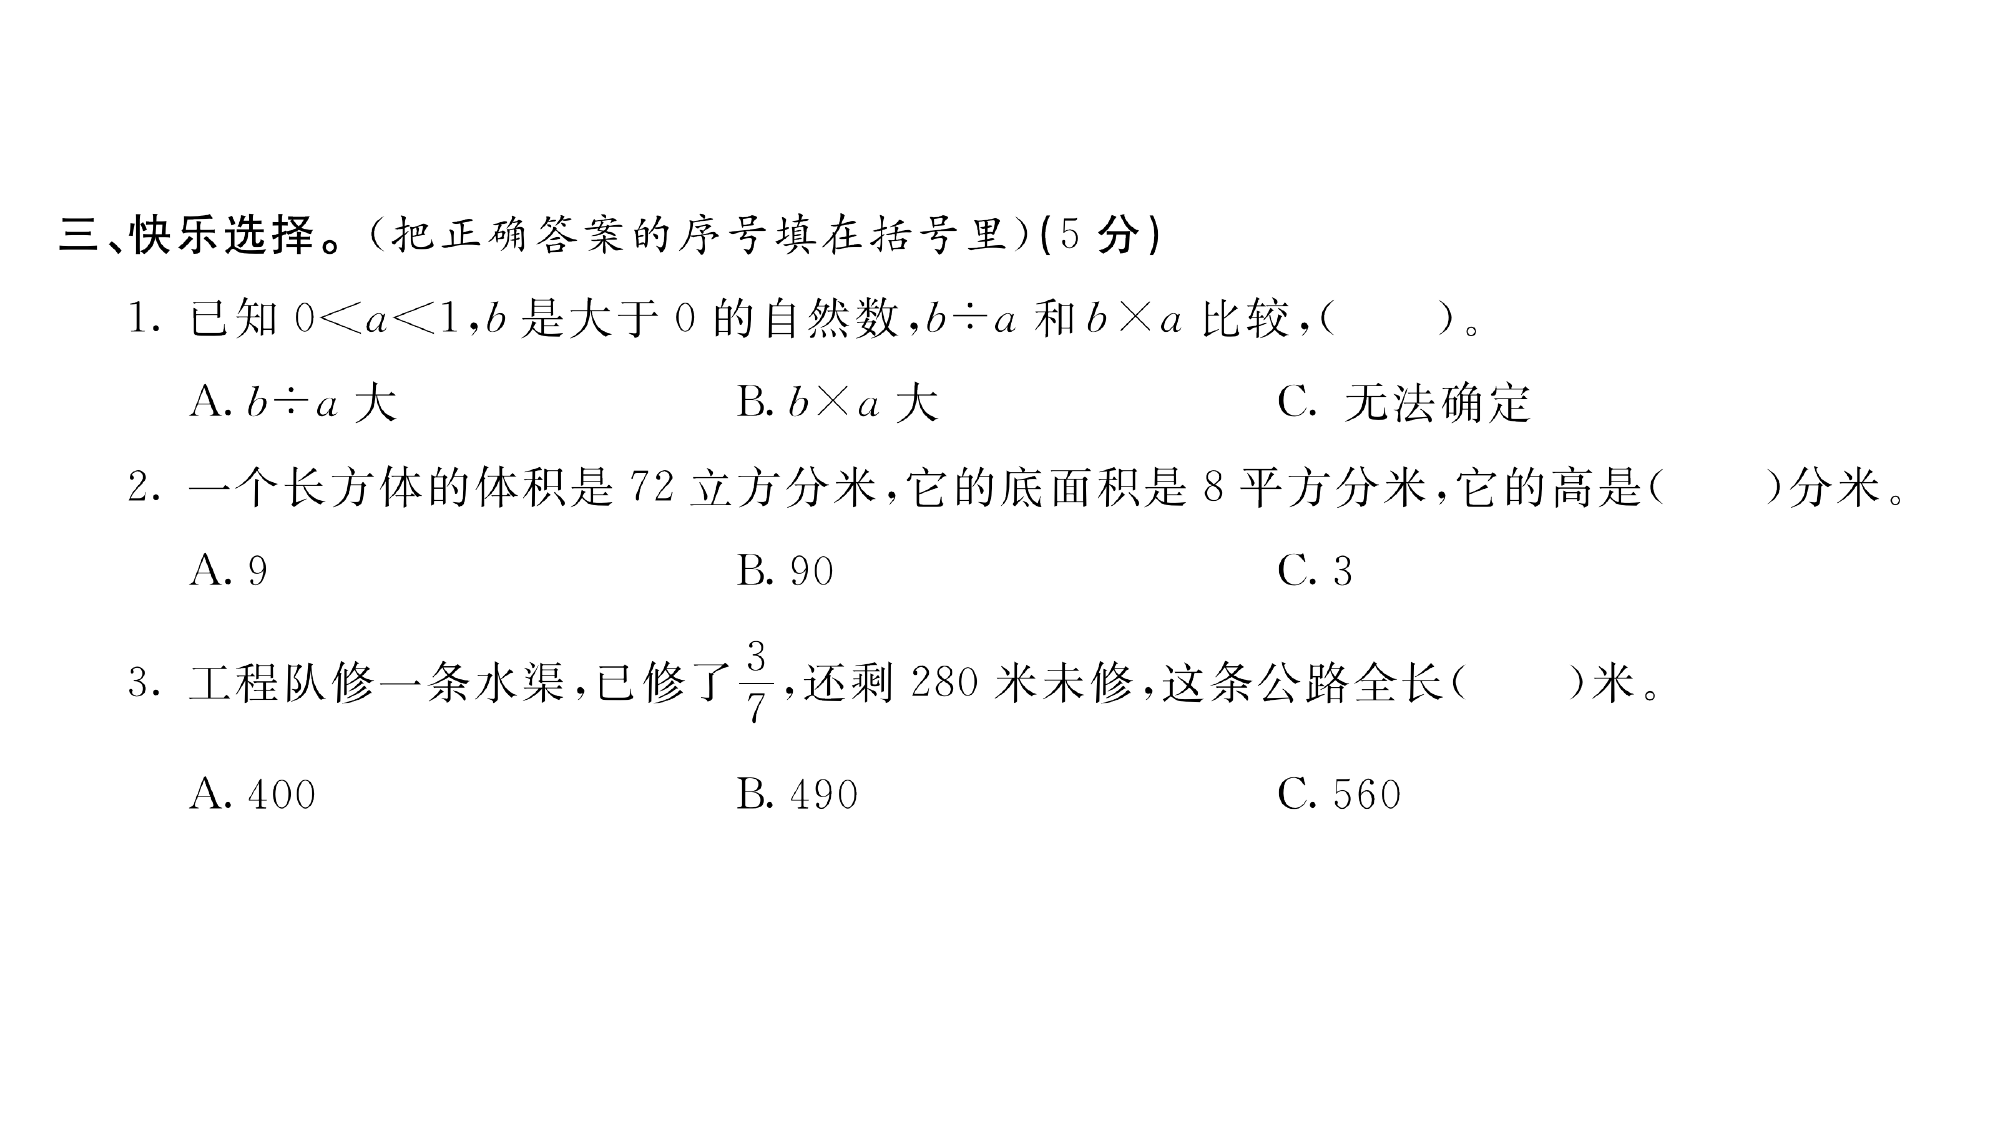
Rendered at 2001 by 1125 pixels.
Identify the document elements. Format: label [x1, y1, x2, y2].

picture [55, 184, 1945, 832]
